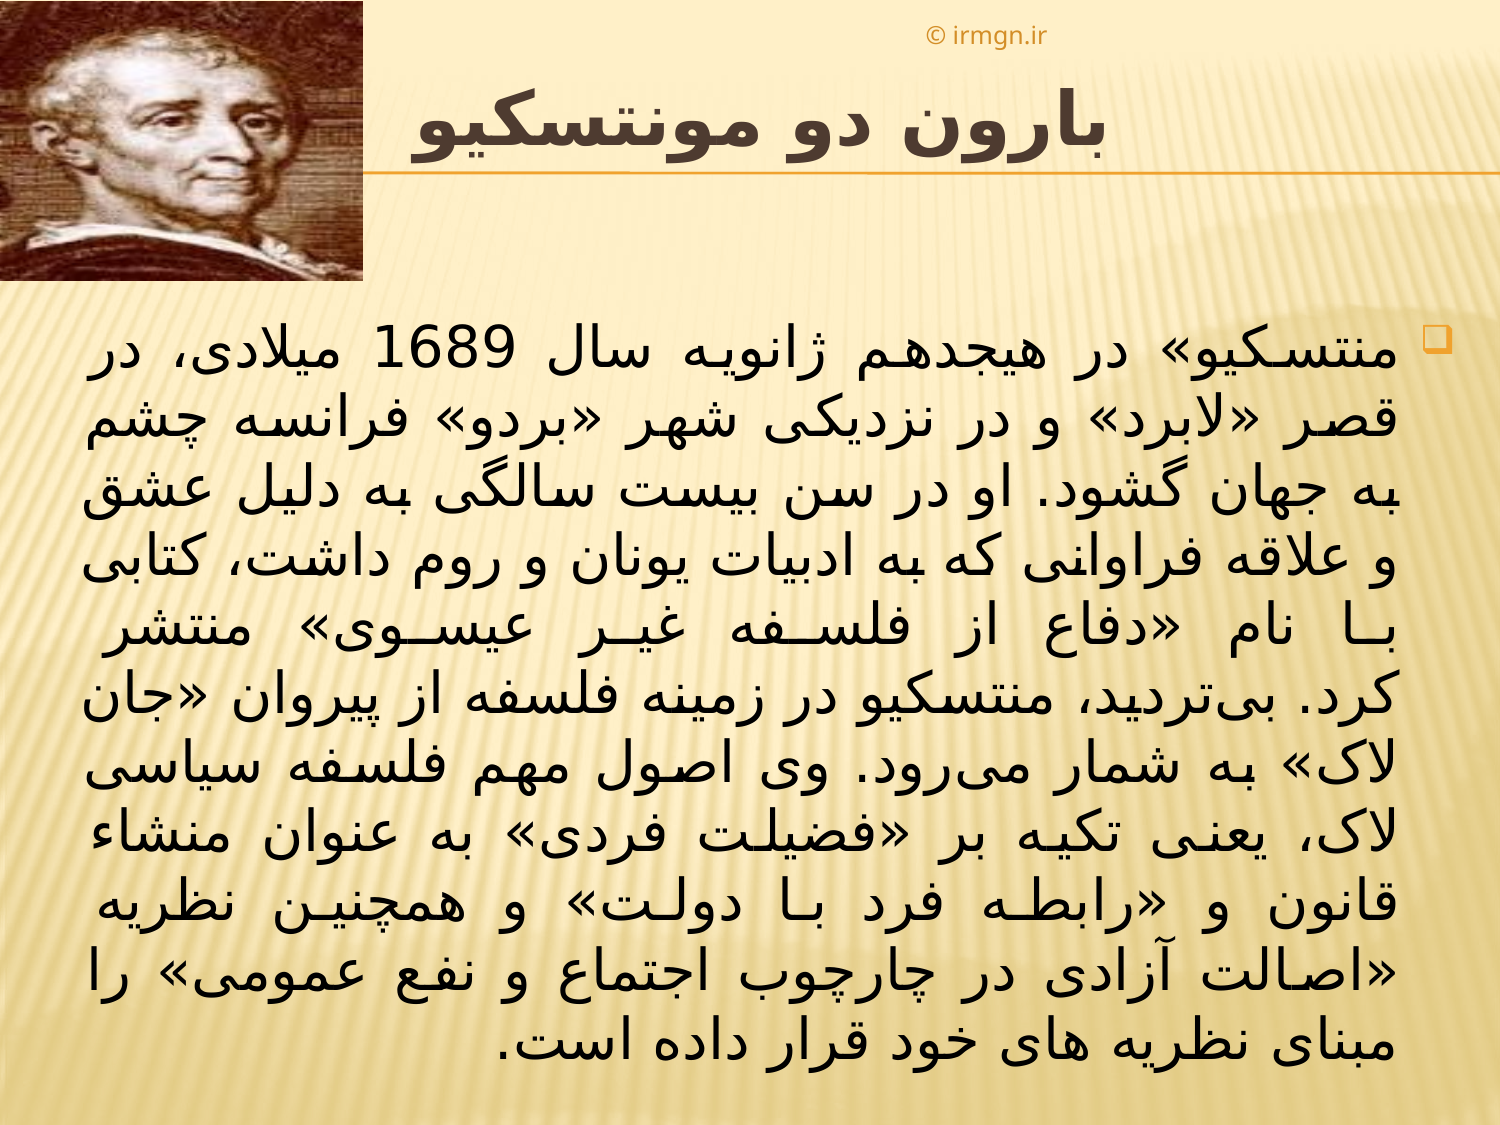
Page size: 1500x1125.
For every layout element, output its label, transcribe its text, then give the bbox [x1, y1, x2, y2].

picture [0, 1, 363, 281]
title بارون دو مونتسکیو [372, 19, 1475, 213]
list منتسکیو» در هیجدهم ژانویه سال 1689 میلادى، در قصر «لابرد» و در نزدیکى شهر «بردو» فرانسه چشم به جهان گشود. او در سن بیست سالگى به دلیل عشق و علاقه فراوانى که به ادبیات یونان و روم داشت، کتابى با نام «دفاع از فلسفه غیر عیسوى» منتشر کرد. بی‌تردید، منتسکیو در زمینه فلسفه از پیروان «جان ‌لاک» به ‌شمار می‌رود. وی اصول مهم فلسفه‌ سیاسی لاک، یعنی تکیه بر «فضیلت فردی» به عنوان منشاء قانون و «رابطه فرد با دولت» و همچنین نظریه «اصالت آزادی در چارچوب اجتماع و نفع عمومی» را مبنای نظریه های خود قرار داده است. [64, 302, 1471, 1083]
footer © irmgn.ir [587, 12, 1063, 60]
